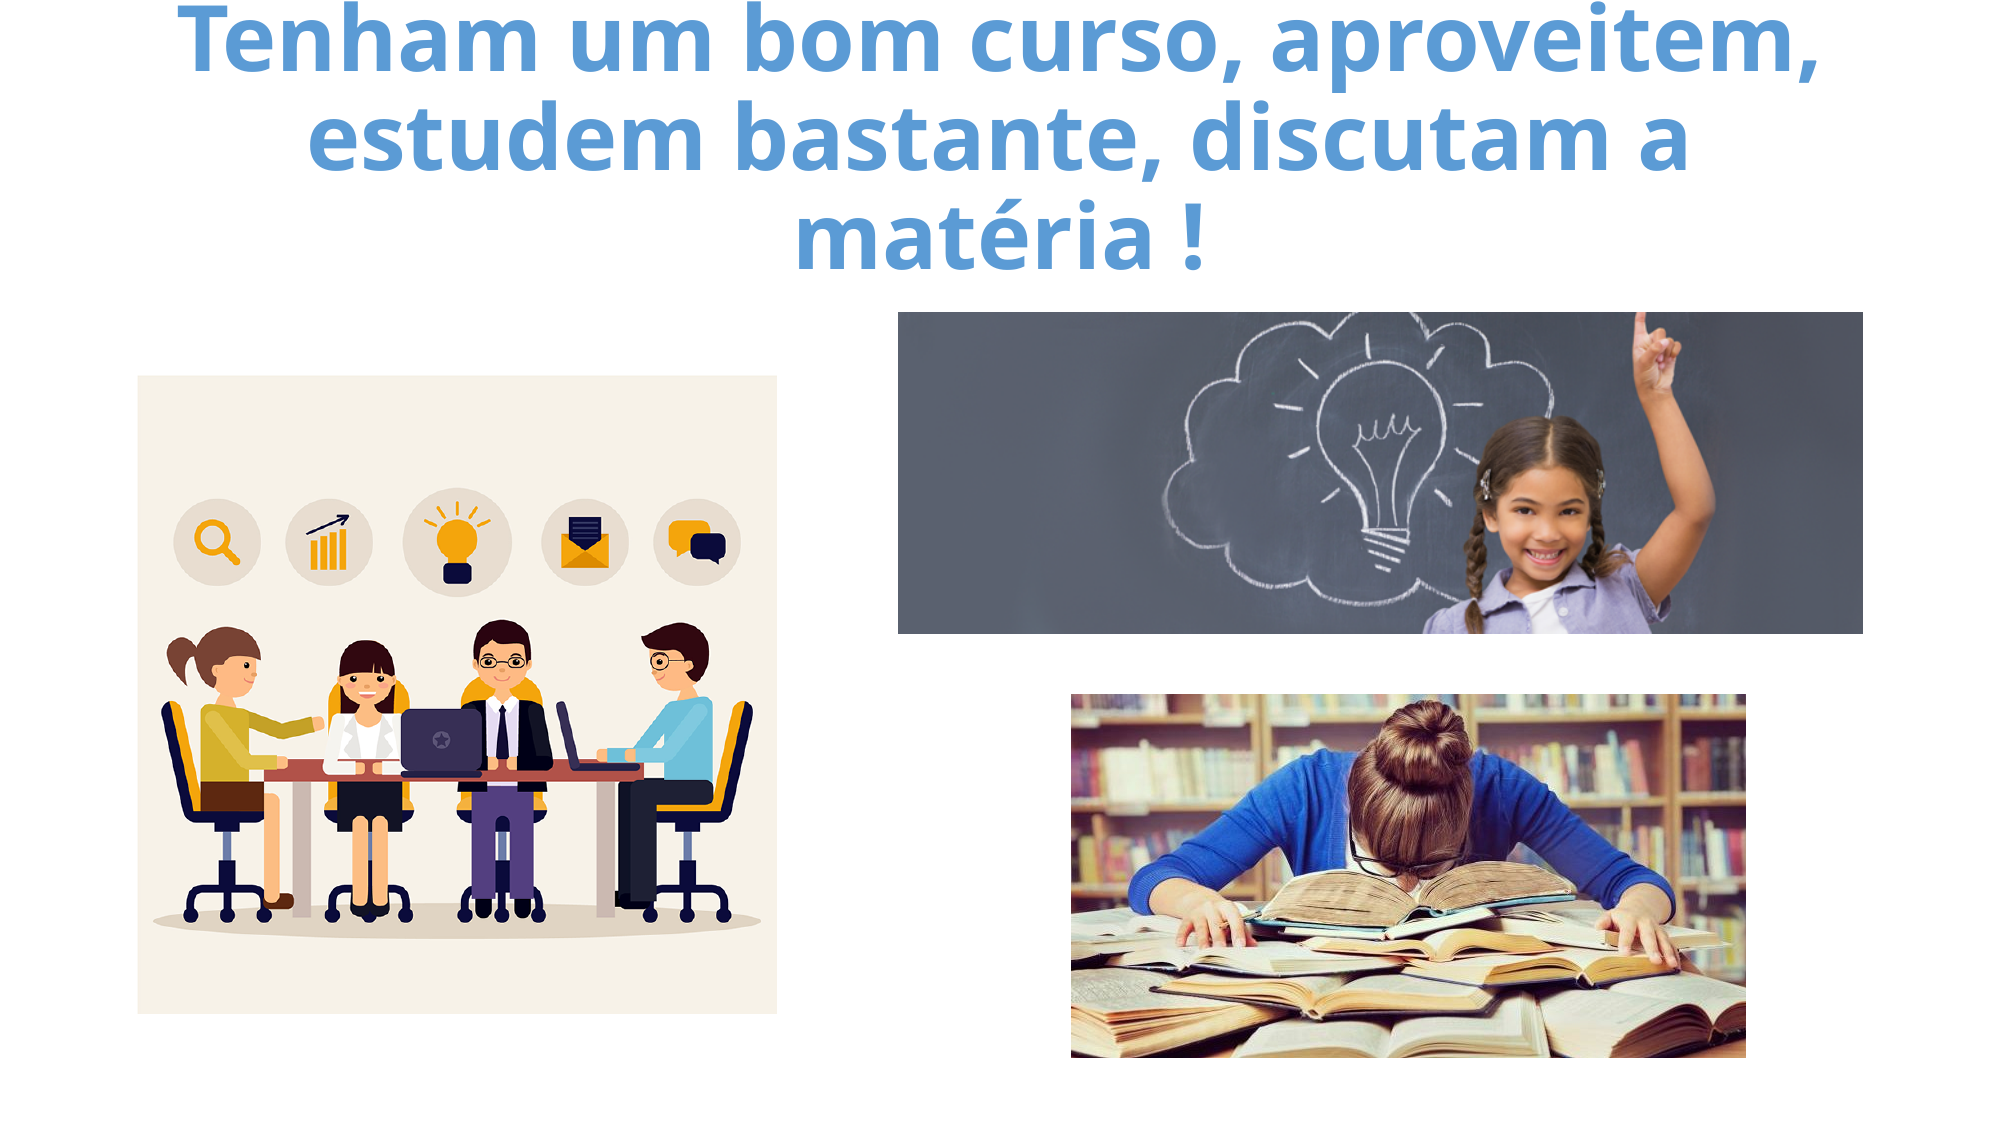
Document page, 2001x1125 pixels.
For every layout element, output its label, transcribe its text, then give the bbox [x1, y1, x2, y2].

picture [1070, 694, 1746, 1058]
picture [137, 375, 777, 1015]
picture [898, 312, 1863, 634]
title Tenham um bom curso, aproveitem, estudem bastante, discutam a matéria ! [137, 32, 1863, 250]
